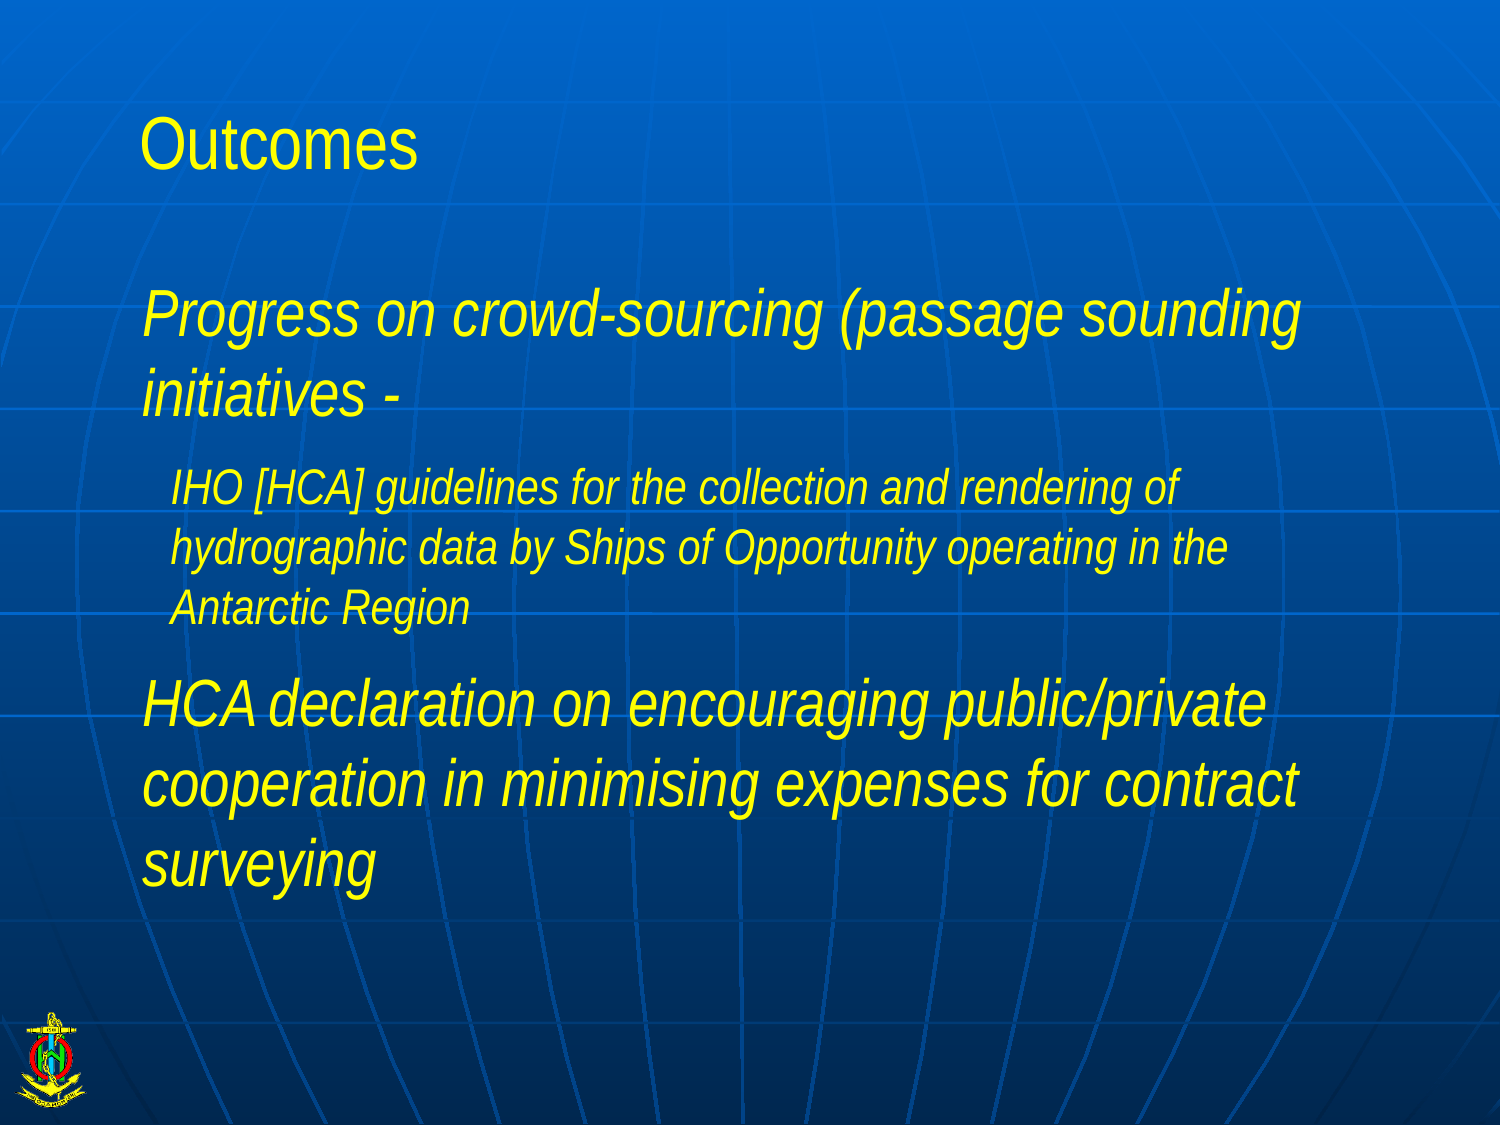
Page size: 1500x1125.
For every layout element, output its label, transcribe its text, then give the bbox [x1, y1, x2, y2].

list Progress on crowd-sourcing (passage sounding initiatives - IHO [HCA] guidelines for the collection and rendering of hydrographic data by Ships of Opportunity operating in the Antarctic Region HCA declaration on encouraging public/private cooperation in minimising expenses for contract surveying [126, 262, 1356, 1006]
title Outcomes [123, 45, 1344, 233]
picture [14, 1012, 87, 1108]
